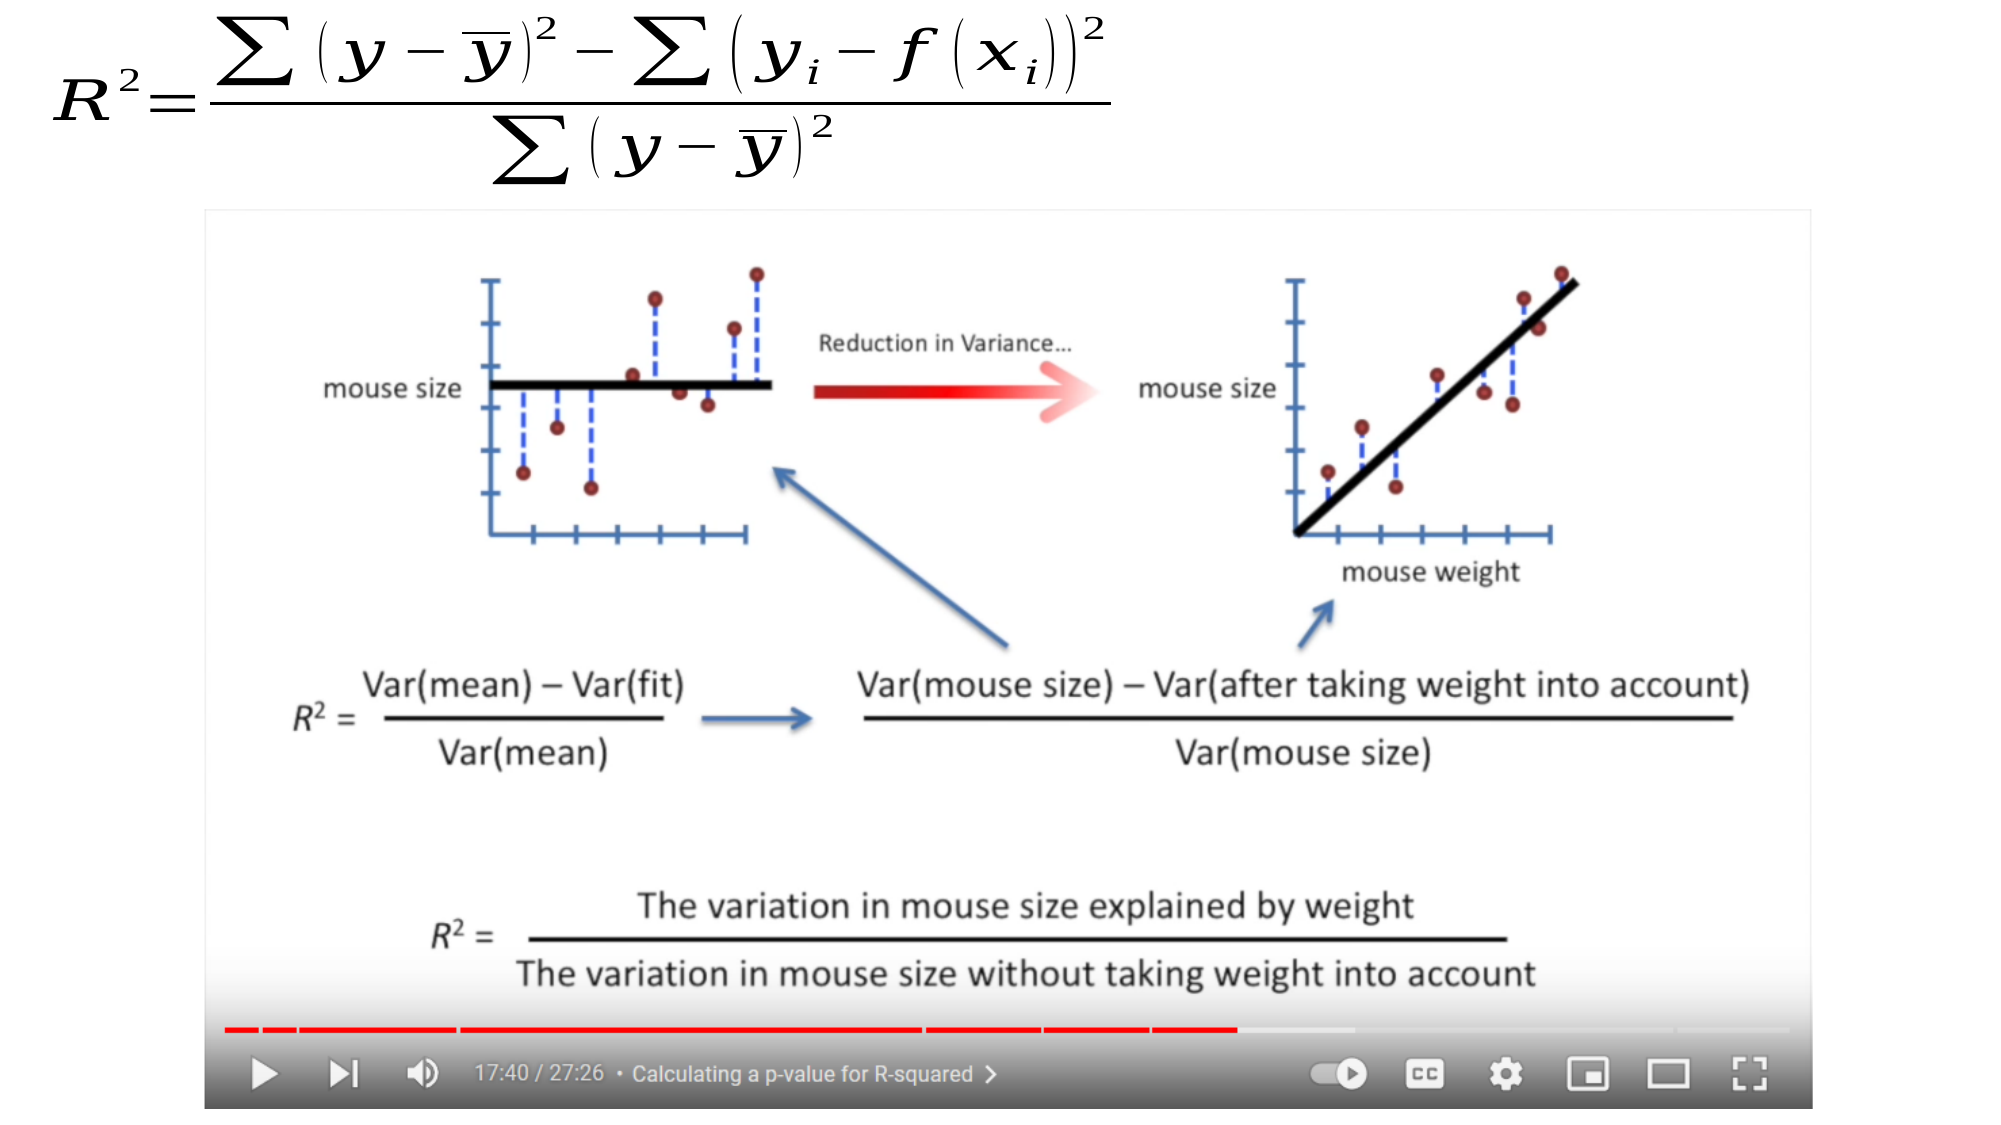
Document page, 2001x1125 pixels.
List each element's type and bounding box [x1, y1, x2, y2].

picture [197, 207, 1818, 1109]
